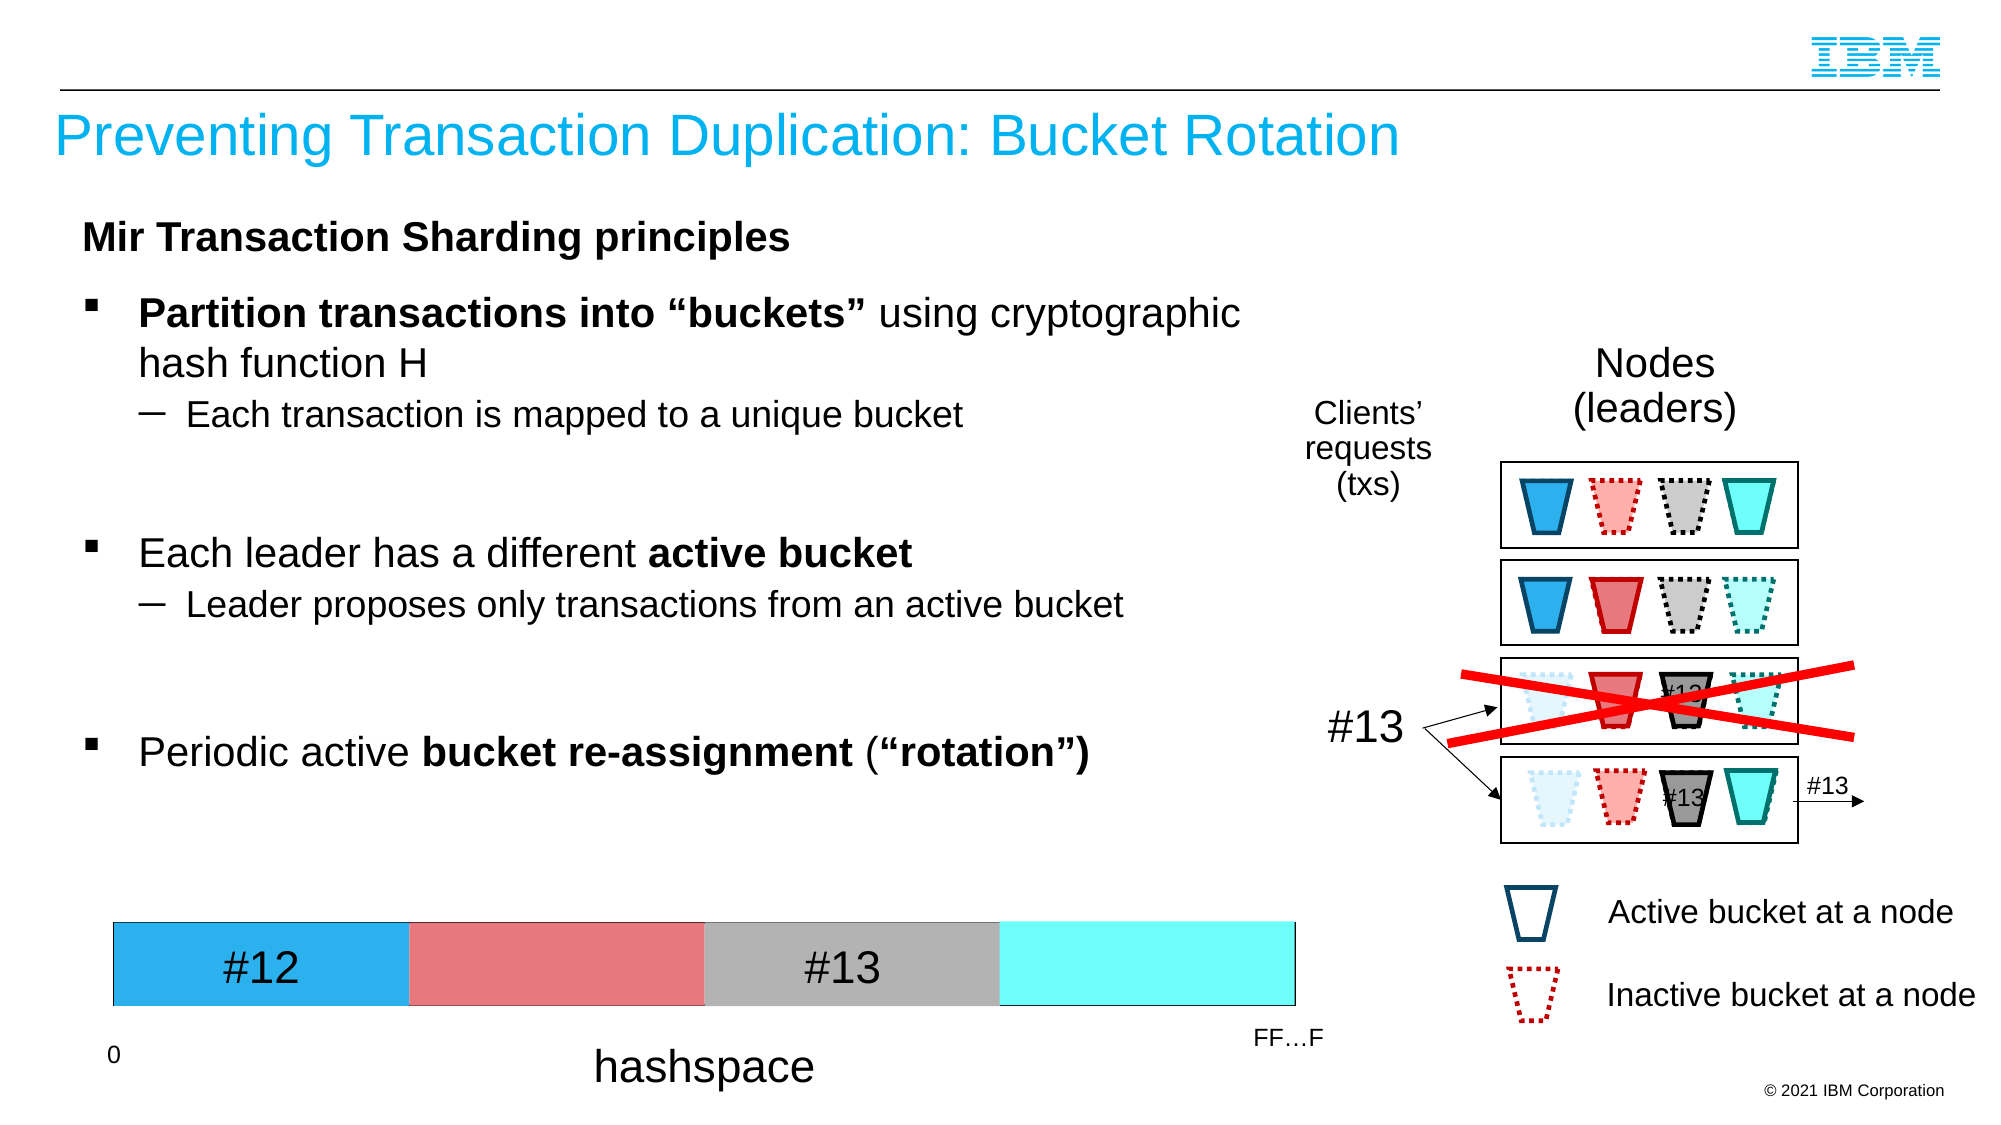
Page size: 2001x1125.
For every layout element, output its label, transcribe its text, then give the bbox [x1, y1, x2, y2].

text_box [704, 922, 1000, 1007]
text_box #13 [1799, 765, 1864, 801]
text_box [1447, 664, 1855, 744]
text_box [999, 921, 1295, 1006]
text_box [409, 922, 704, 1006]
text_box [114, 922, 409, 1006]
title Preventing Transaction Duplication: Bucket Rotation [39, 97, 1940, 218]
text_box Inactive bucket at a node [1591, 970, 1993, 1021]
text_box #13 [1799, 802, 1864, 808]
text_box 0 [92, 1034, 137, 1077]
picture [1811, 37, 1940, 77]
text_box Nodes (leaders) [1557, 334, 1753, 439]
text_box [1422, 707, 1447, 729]
text_box #13 [789, 936, 896, 1001]
text_box #12 [208, 936, 315, 1001]
text_box [1508, 968, 1559, 1022]
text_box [1500, 461, 1799, 664]
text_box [1424, 728, 1501, 800]
list Mir Transaction Sharding principles Partition transactions into “buckets” using cryptographic hash function H Each transaction is mapped to a unique bucket Each leader has a different active bucket Leader proposes only transactions from an active bucket Periodic active bucket re-assignment (“rotation”) [67, 202, 1298, 1062]
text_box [1461, 673, 1855, 738]
text_box Clients’ requests (txs) [1289, 387, 1448, 511]
text_box hashspace [578, 1035, 831, 1101]
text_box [1500, 744, 1799, 843]
text_box Active bucket at a node [1593, 887, 1970, 939]
text_box #13 [1313, 696, 1420, 761]
text_box FF…F [1238, 1017, 1340, 1060]
text_box [1506, 887, 1557, 941]
